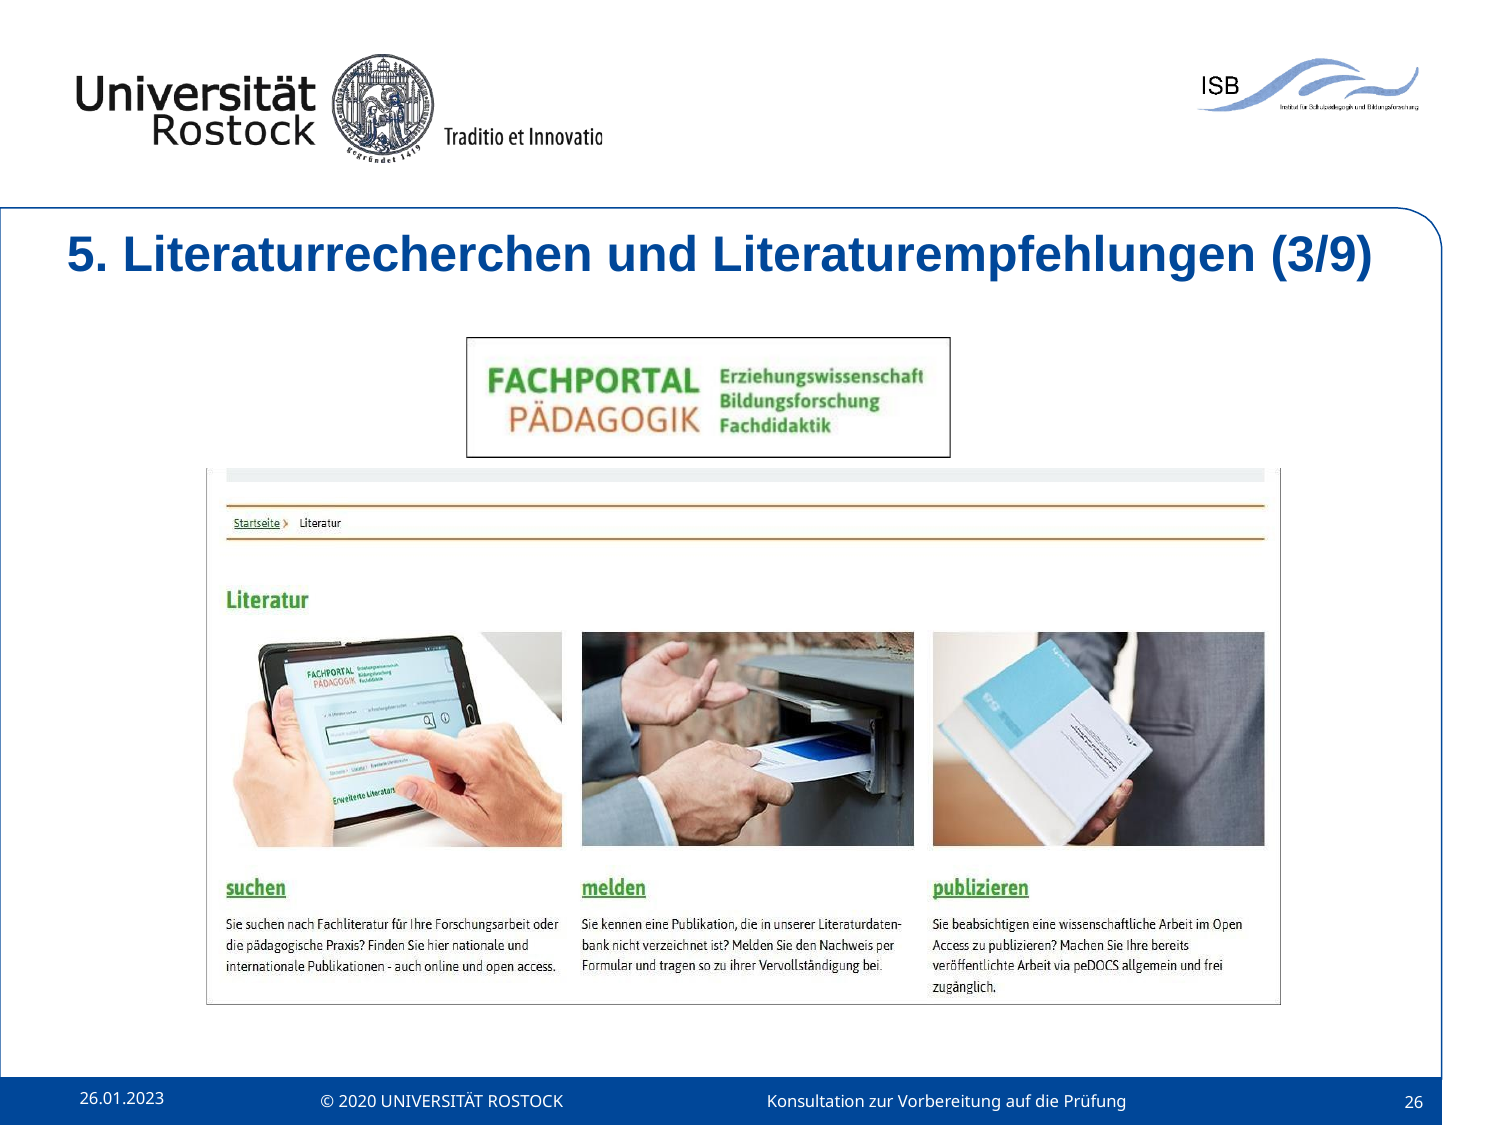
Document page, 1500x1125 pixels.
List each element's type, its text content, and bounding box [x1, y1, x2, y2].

title 5. Literaturrecherchen und Literaturempfehlungen (3/9) [64, 218, 1397, 409]
picture [1181, 19, 1442, 149]
picture [76, 54, 603, 163]
text_box Konsultation zur Vorbereitung auf die Prüfung [764, 1088, 1155, 1111]
slide_number 26 [1078, 1092, 1424, 1113]
footer © 2020 UNIVERSITÄT ROSTOCK [318, 1088, 611, 1125]
text_box 26.01.2023 [64, 1081, 211, 1116]
text_box [466, 409, 951, 458]
text_box [206, 468, 1281, 1005]
